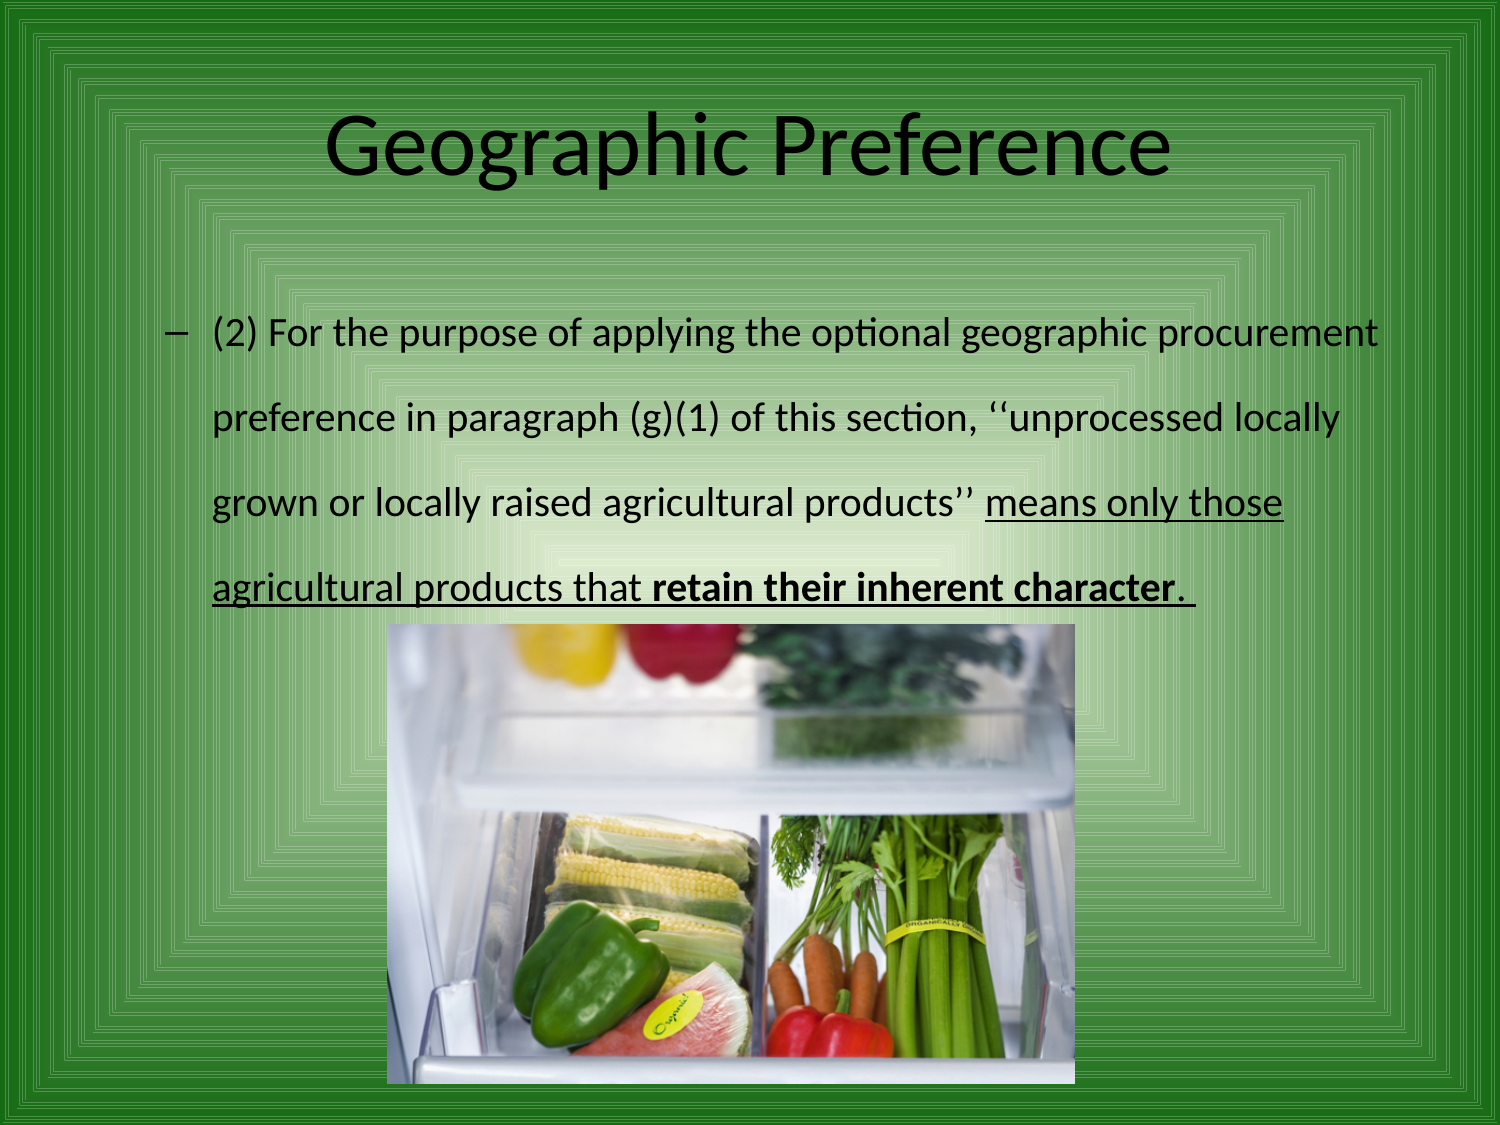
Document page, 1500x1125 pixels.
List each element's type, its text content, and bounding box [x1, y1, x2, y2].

list (2) For the purpose of applying the optional geographic procurement preference in paragraph (g)(1) of this section, ‘‘unprocessed locally grown or locally raised agricultural products’’ means only those agricultural products that retain their inherent character. [75, 262, 1425, 1005]
picture [387, 624, 1076, 1084]
title Geographic Preference [75, 45, 1425, 233]
